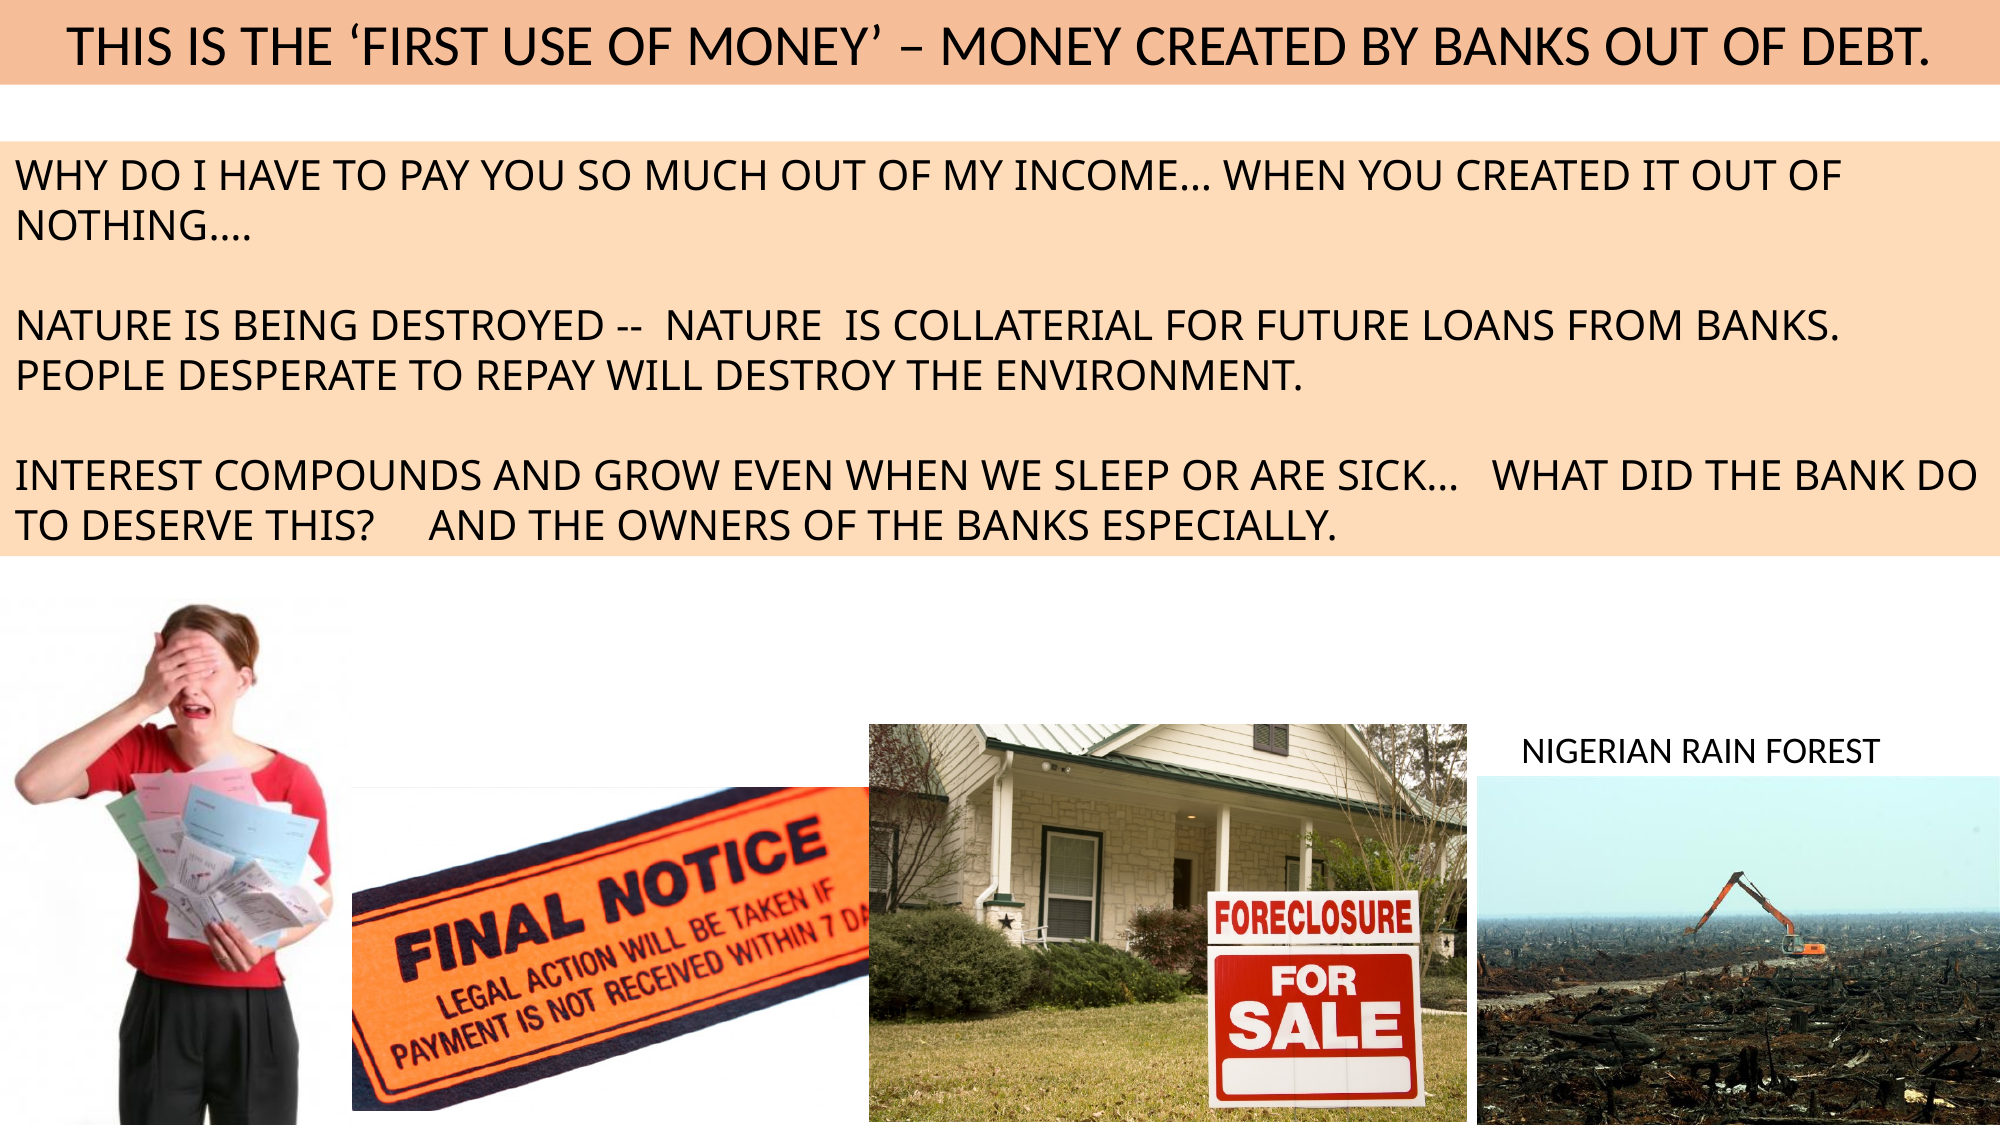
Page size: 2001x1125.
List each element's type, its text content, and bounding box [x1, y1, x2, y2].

picture [1477, 776, 2000, 1125]
text_box NIGERIAN RAIN FOREST [1506, 718, 1896, 776]
picture [0, 598, 1467, 1125]
text_box THIS IS THE ‘FIRST USE OF MONEY’ – MONEY CREATED BY BANKS OUT OF DEBT. [0, 0, 2000, 85]
text_box WHY DO I HAVE TO PAY YOU SO MUCH OUT OF MY INCOME… WHEN YOU CREATED IT OUT OF NOTHING…. NATURE IS BEING DESTROYED -- NATURE IS COLLATERIAL FOR FUTURE LOANS FROM BANKS. PEOPLE DESPERATE TO REPAY WILL DESTROY THE ENVIRONMENT. INTEREST COMPOUNDS AND GROW EVEN WHEN WE SLEEP OR ARE SICK… WHAT DID THE BANK DO TO DESERVE THIS? AND THE OWNERS OF THE BANKS ESPECIALLY. [0, 141, 2000, 557]
